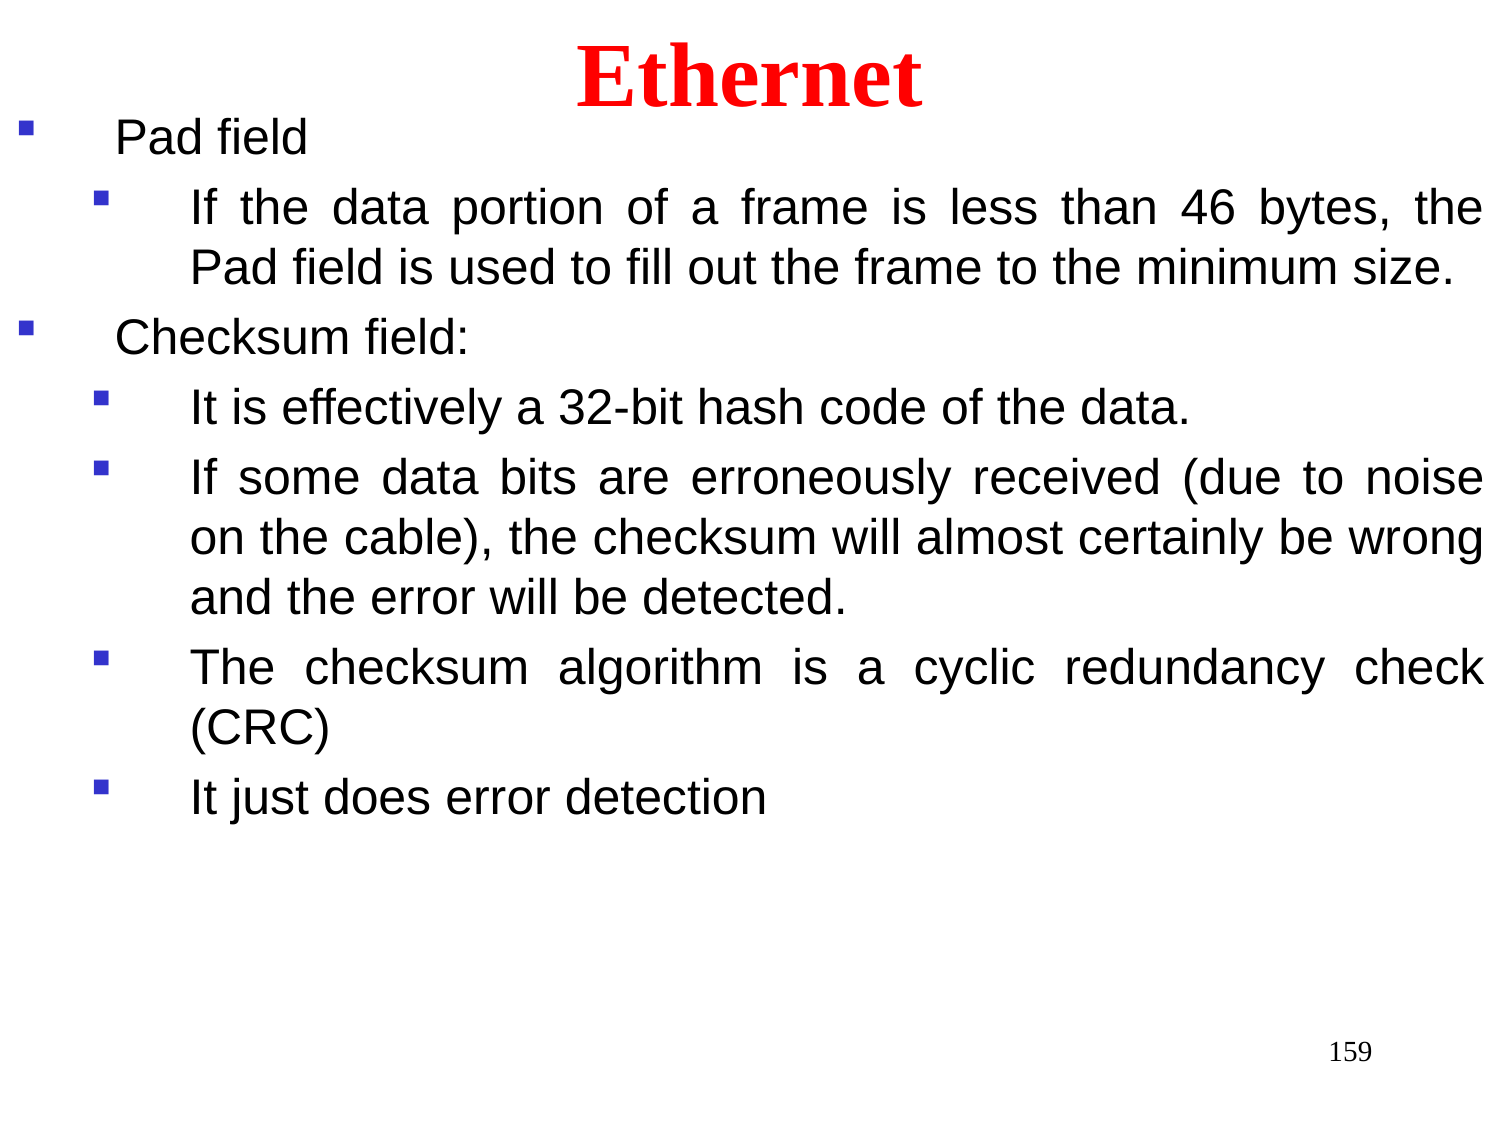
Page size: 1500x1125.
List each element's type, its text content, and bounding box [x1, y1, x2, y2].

text_box Pad field If the data portion of a frame is less than 46 bytes, the Pad field is used to fill out the frame to the minimum size. Checksum field: It is effectively a 32-bit hash code of the data. If some data bits are erroneously received (due to noise on the cable), the checksum will almost certainly be wrong and the error will be detected. The checksum algorithm is a cyclic redundancy check (CRC) It just does error detection [0, 96, 1500, 1106]
slide_number 159 [1074, 1024, 1388, 1101]
title Ethernet [0, 11, 1500, 96]
